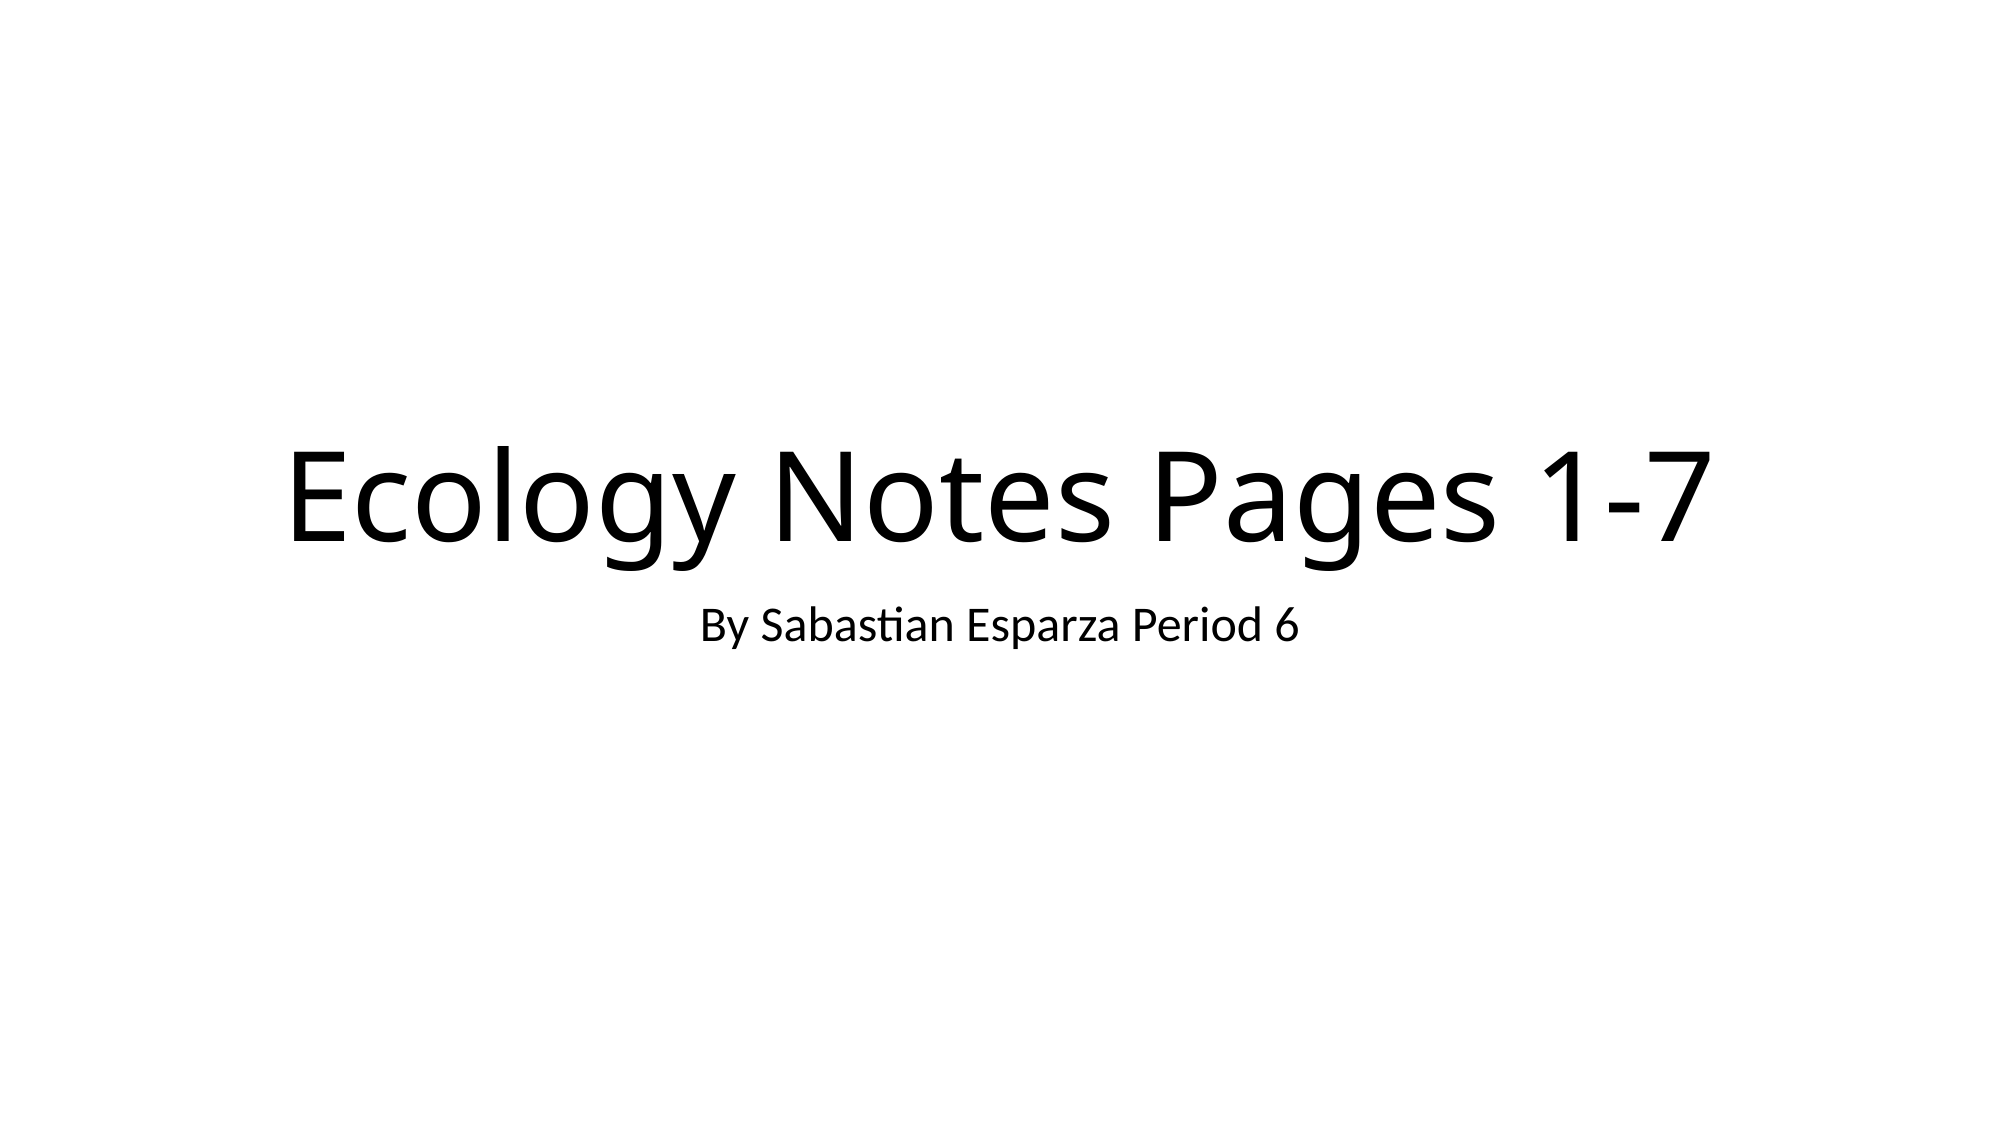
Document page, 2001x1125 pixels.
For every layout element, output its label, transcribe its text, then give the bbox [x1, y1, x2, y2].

title Ecology Notes Pages 1-7 [249, 184, 1750, 576]
subtitle By Sabastian Esparza Period 6 [249, 590, 1750, 863]
